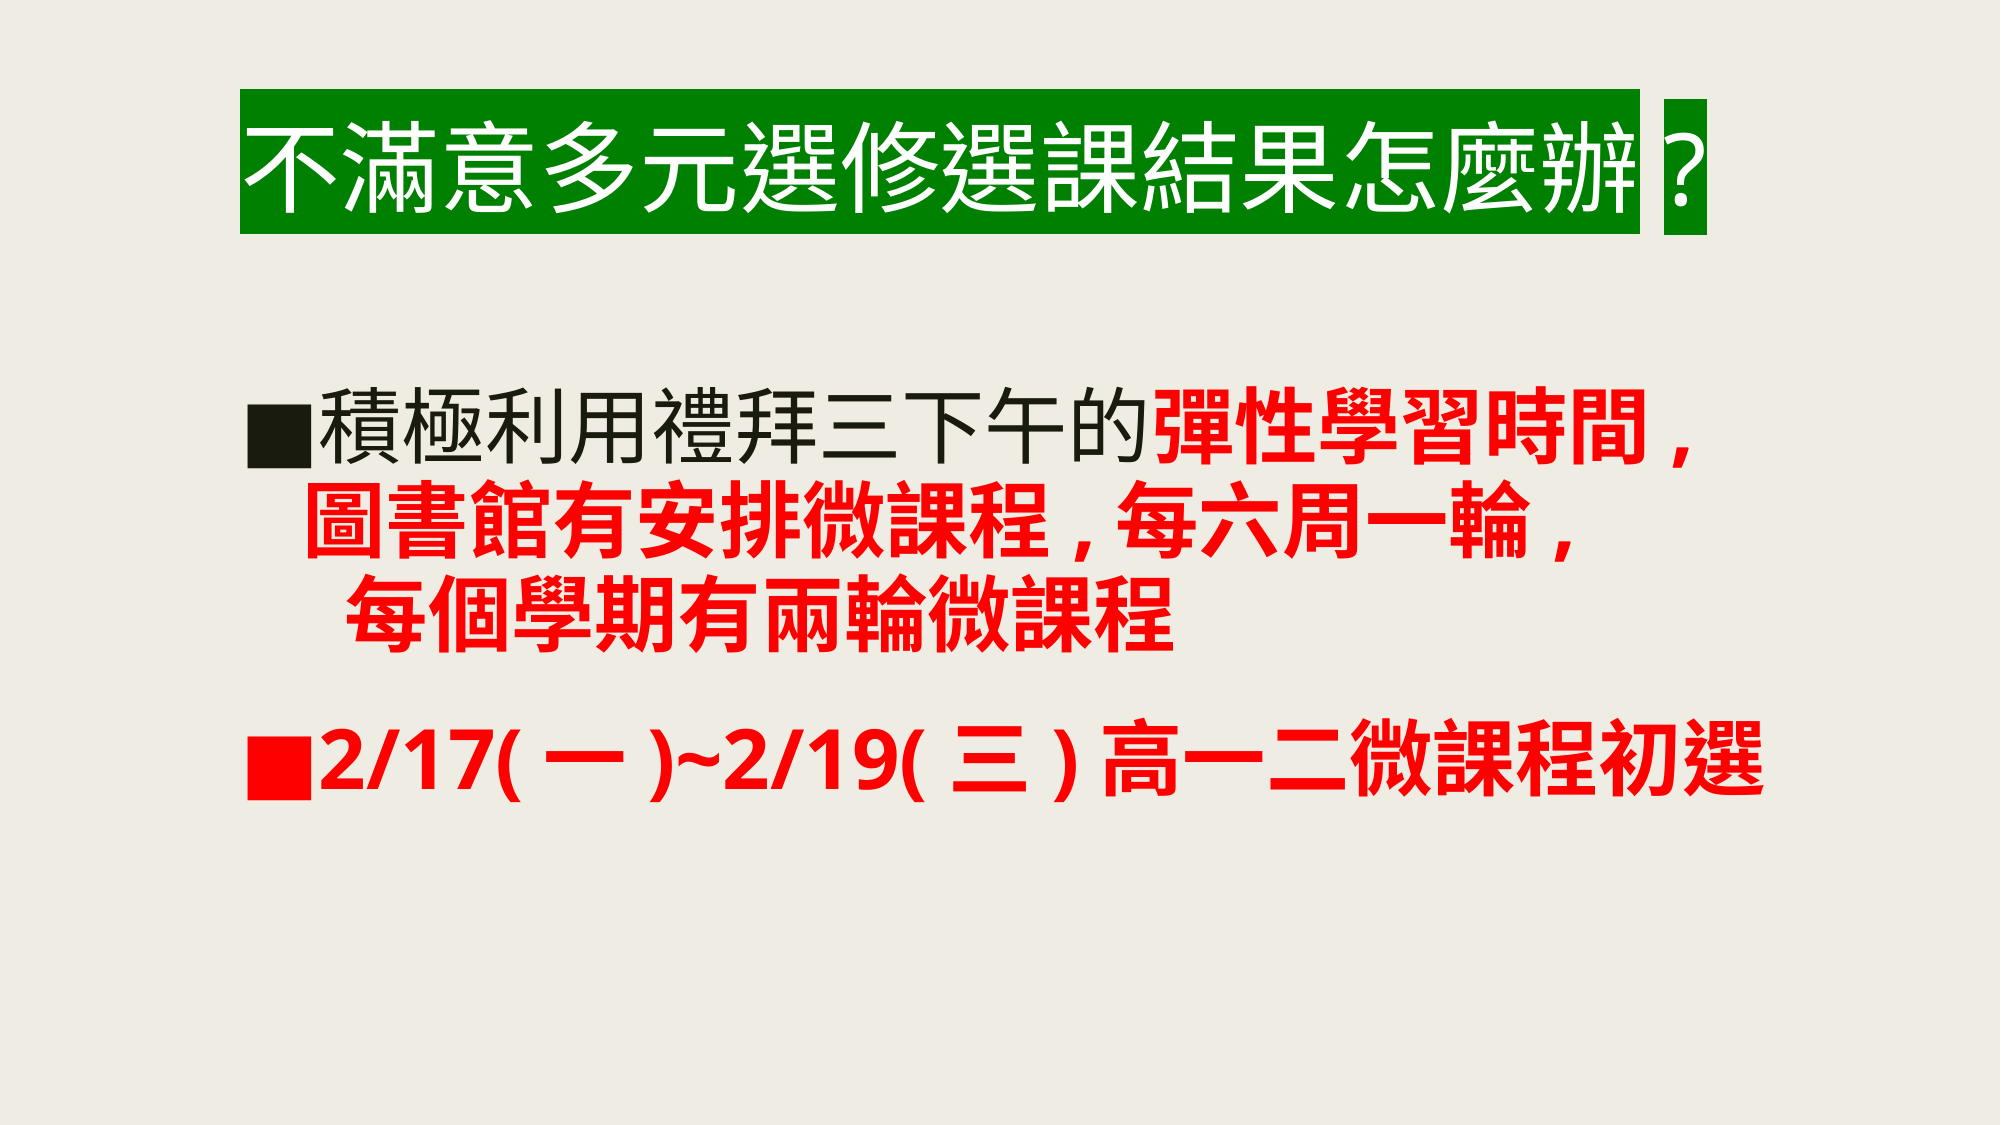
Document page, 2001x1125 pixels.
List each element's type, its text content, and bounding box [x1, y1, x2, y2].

title 不滿意多元選修選課結果怎麼辦? [225, 112, 1800, 357]
list 積極利用禮拜三下午的彈性學習時間, 圖書館有安排微課程,每六周一輪, 每個學期有兩輪微課程 2/17(一)~2/19(三)高一二微課程初選 [225, 375, 1863, 963]
